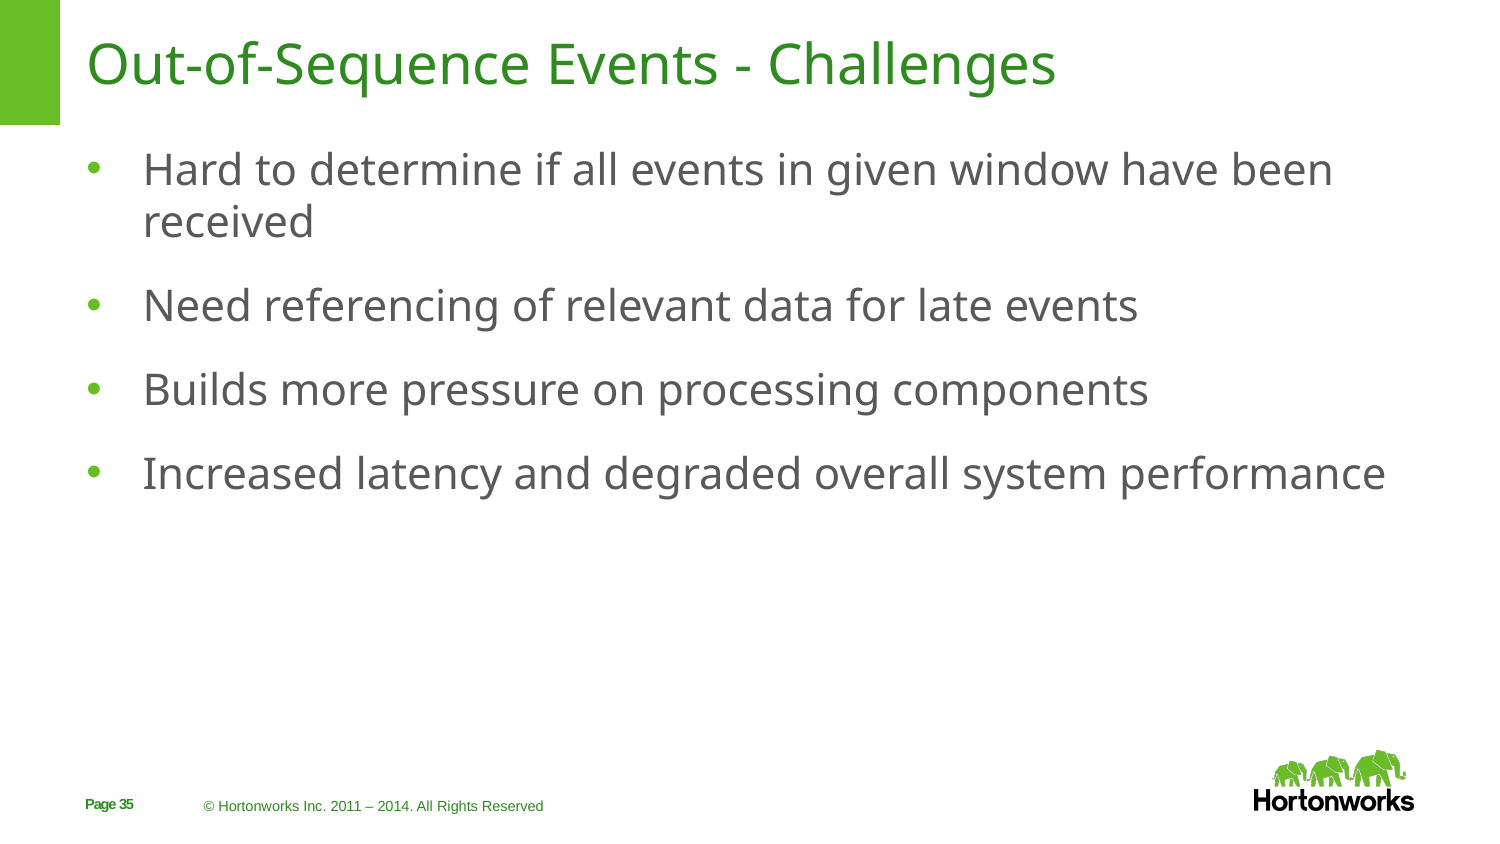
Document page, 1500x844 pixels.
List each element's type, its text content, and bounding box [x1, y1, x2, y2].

list Hard to determine if all events in given window have been received Need referencing of relevant data for late events Builds more pressure on processing components Increased latency and degraded overall system performance [75, 136, 1425, 746]
title Out-of-Sequence Events - Challenges [75, 0, 1425, 125]
picture [1254, 750, 1414, 811]
